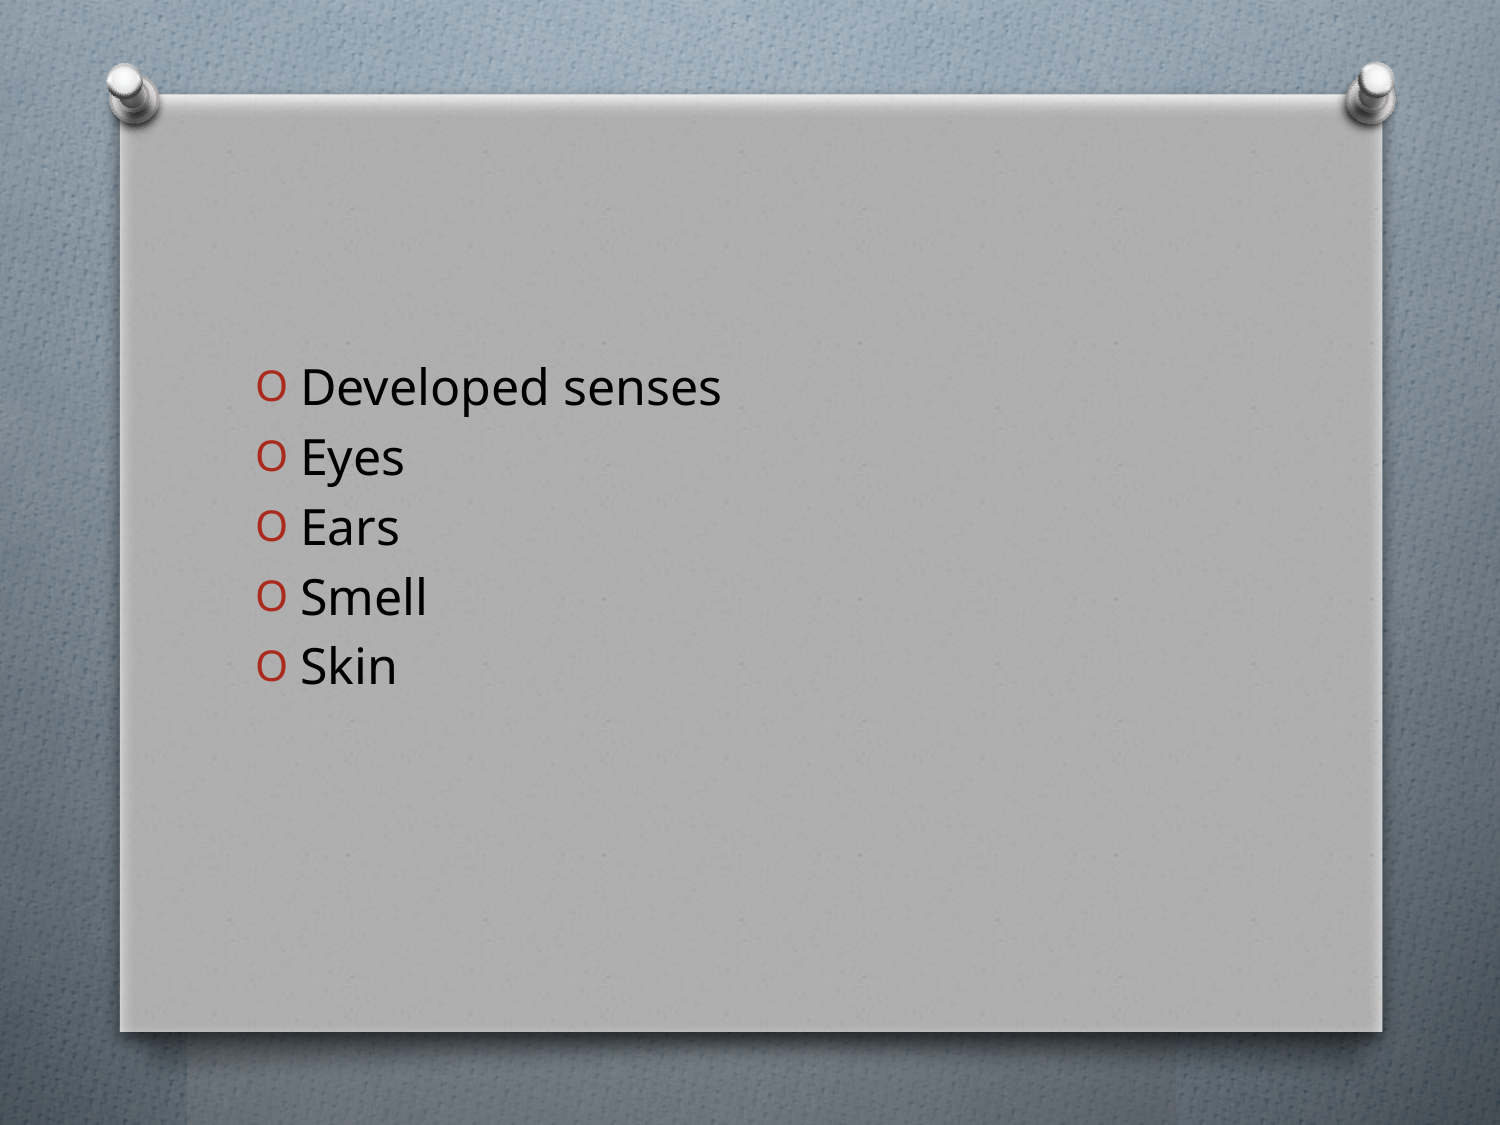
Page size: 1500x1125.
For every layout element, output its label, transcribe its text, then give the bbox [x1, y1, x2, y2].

picture [75, 29, 198, 153]
picture [1317, 35, 1439, 156]
list Developed senses Eyes Ears Smell Skin [240, 347, 1257, 939]
